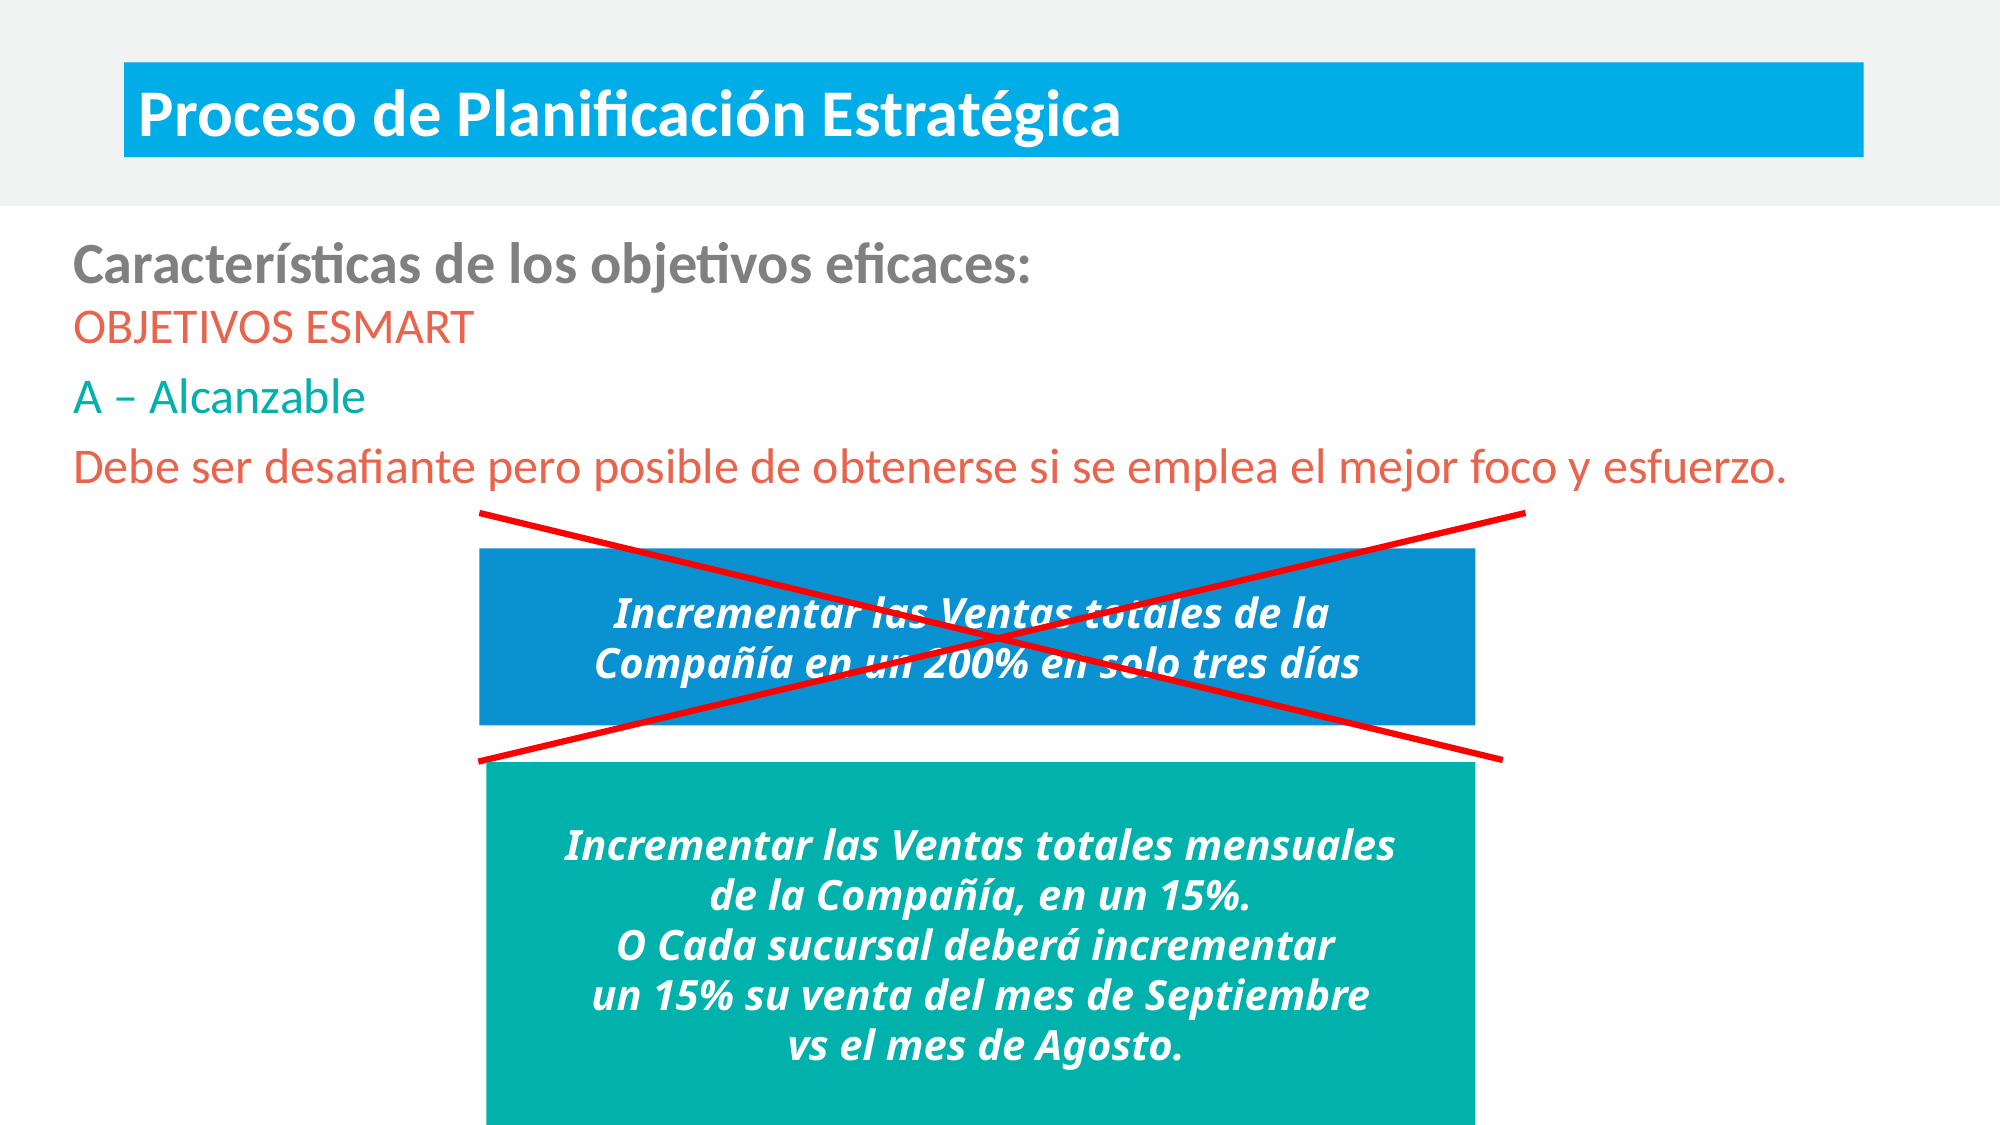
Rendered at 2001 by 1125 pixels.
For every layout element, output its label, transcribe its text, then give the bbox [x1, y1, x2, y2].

text_box Proceso de Planificación Estratégica [124, 62, 1864, 158]
text_box OBJETIVOS ESMART A – Alcanzable Debe ser desafiante pero posible de obtenerse si se emplea el mejor foco y esfuerzo. [58, 319, 1864, 711]
text_box Características de los objetivos eficaces: [58, 204, 1930, 319]
text_box [0, 0, 2000, 206]
text_box Incrementar las Ventas totales de la Compañía en un 200% en solo tres días [479, 548, 1476, 726]
text_box Incrementar las Ventas totales mensuales de la Compañía, en un 15%. O Cada sucursal deberá incrementar un 15% su venta del mes de Septiembre vs el mes de Agosto. [486, 762, 1476, 1125]
